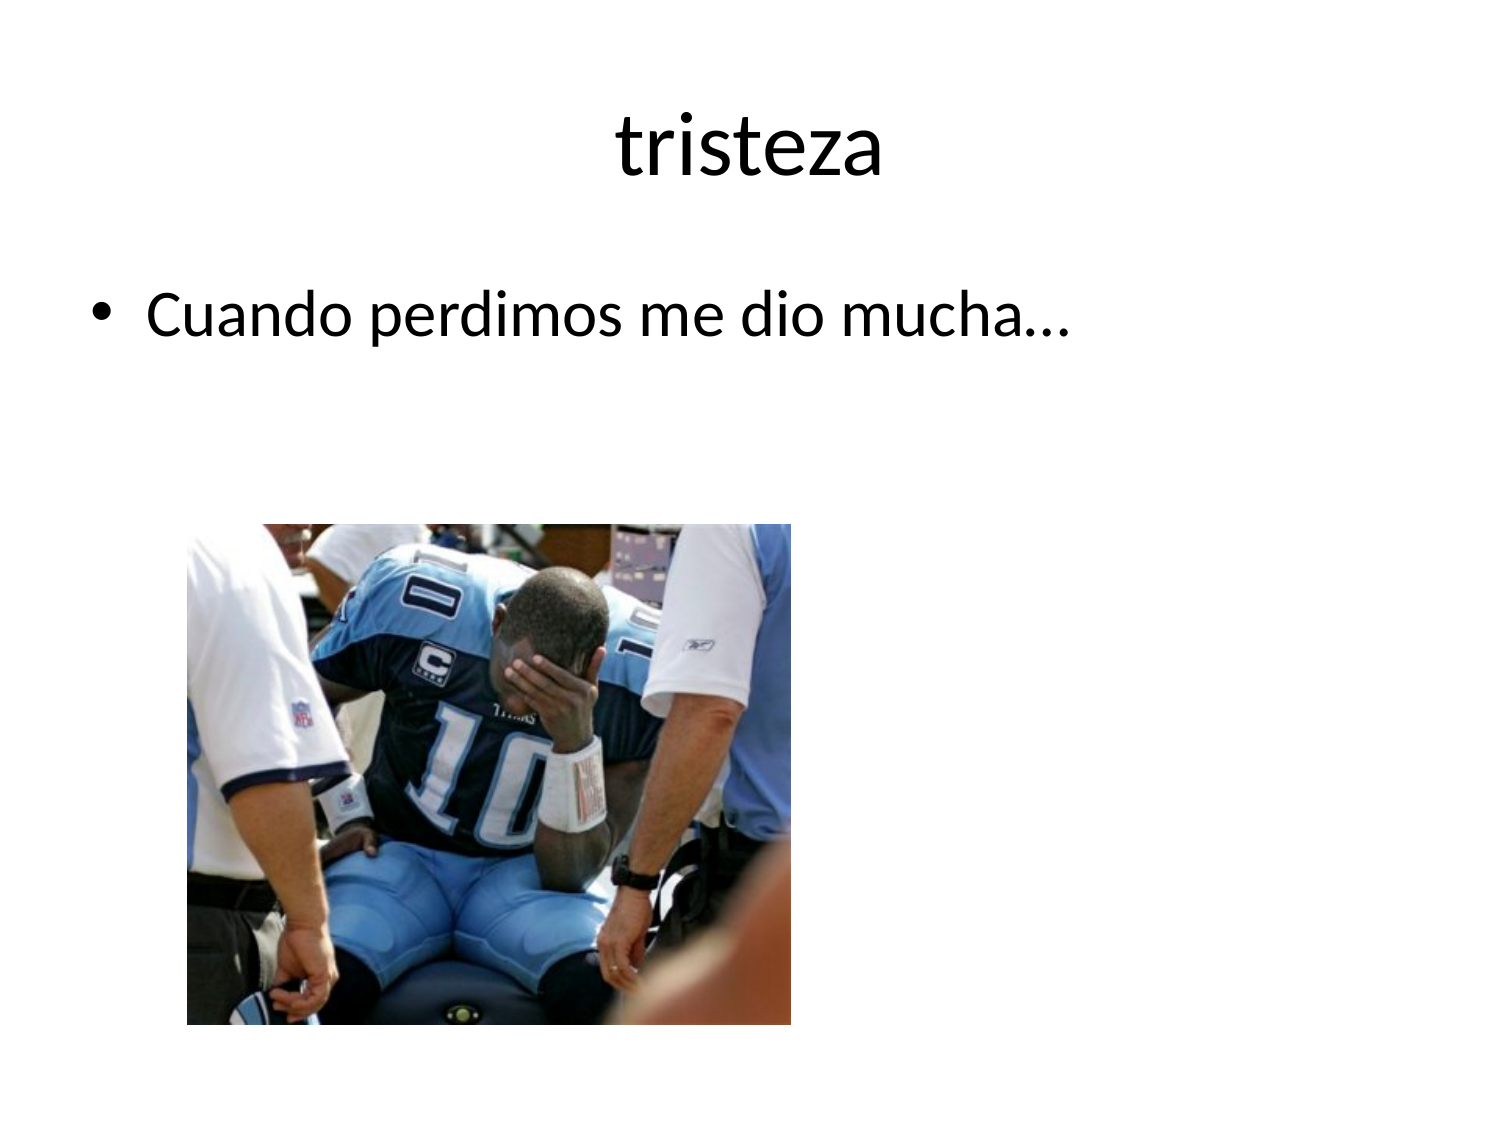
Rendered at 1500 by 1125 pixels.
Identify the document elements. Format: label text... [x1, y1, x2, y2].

picture [187, 524, 791, 1026]
title tristeza [75, 45, 1425, 233]
list Cuando perdimos me dio mucha… [75, 262, 1425, 1005]
